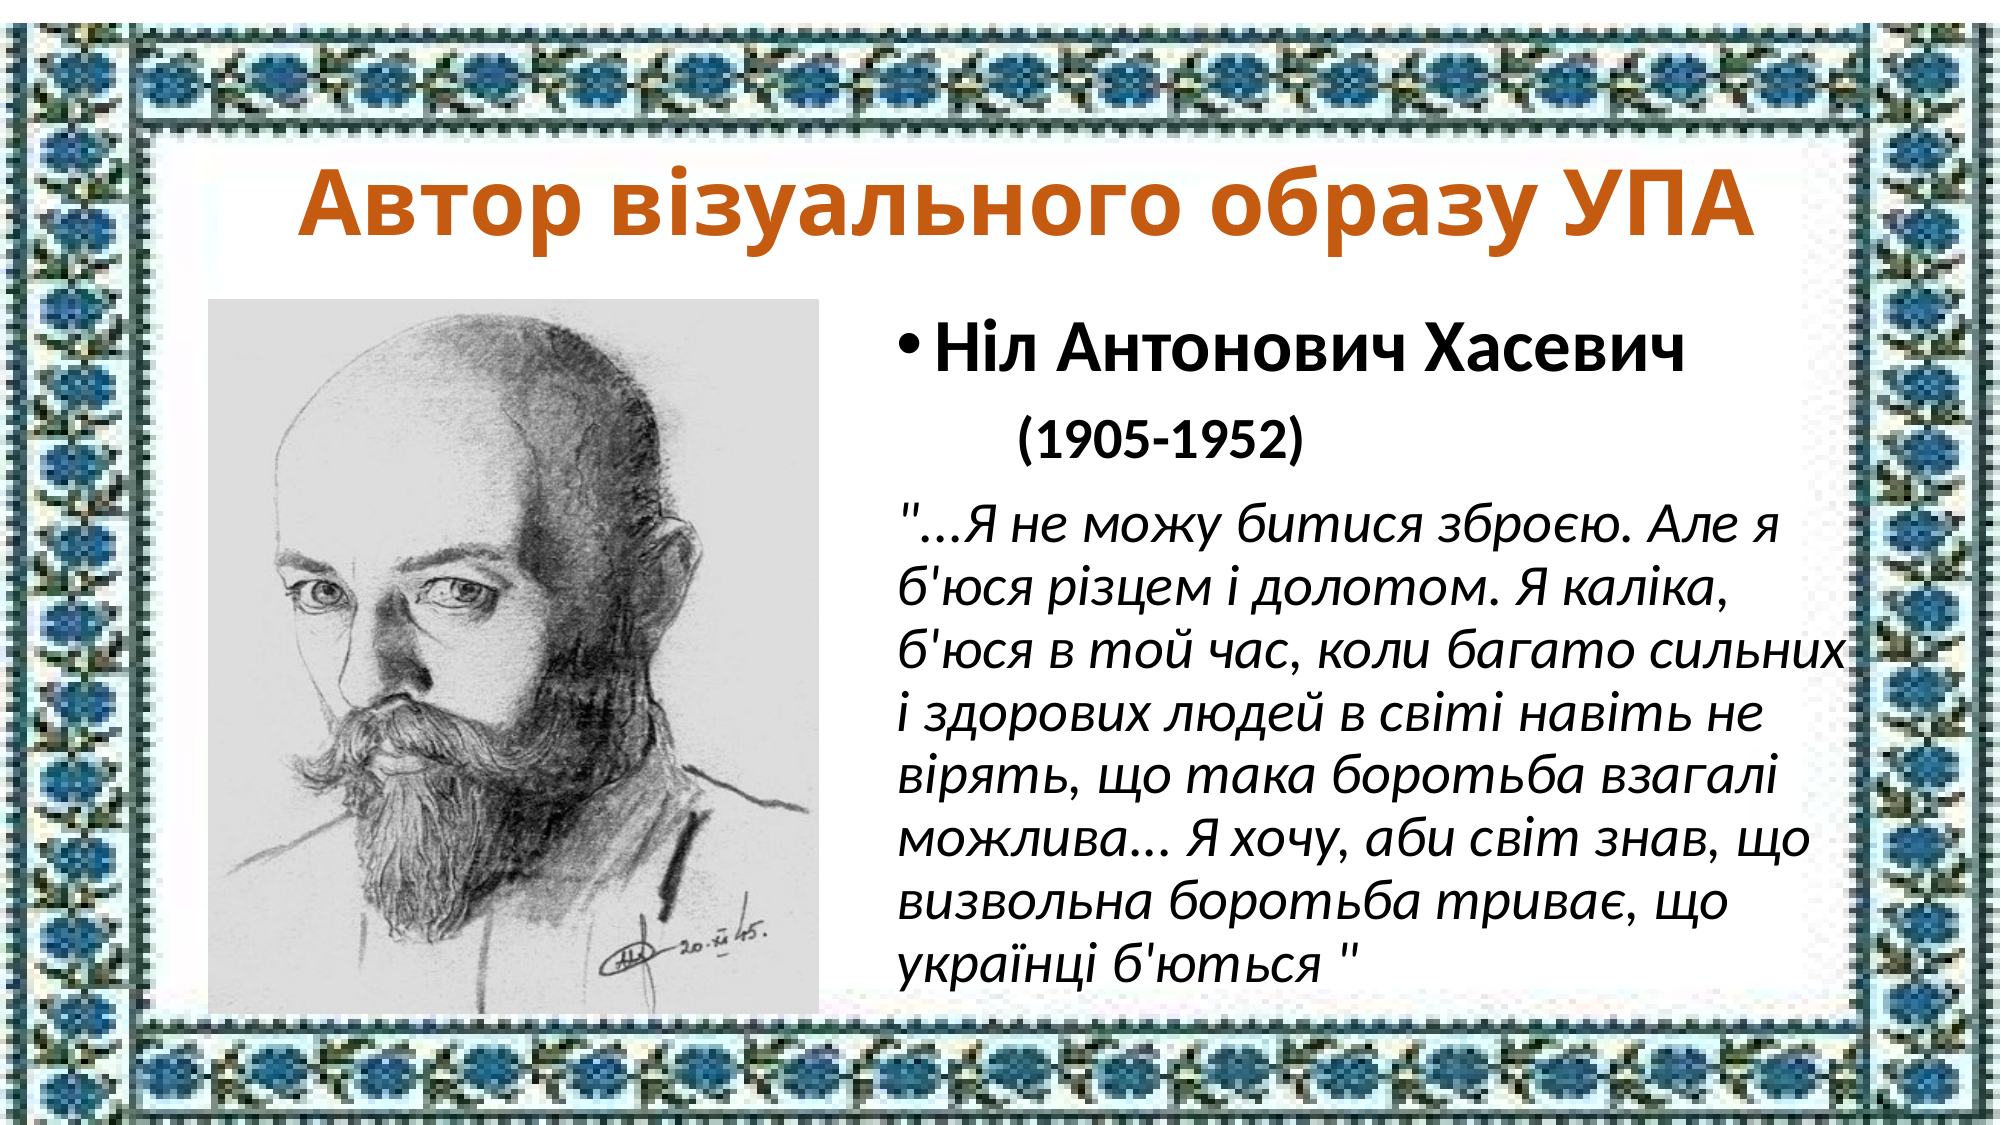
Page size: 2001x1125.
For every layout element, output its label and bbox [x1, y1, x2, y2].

picture [0, 23, 2000, 1125]
list [208, 299, 819, 1014]
